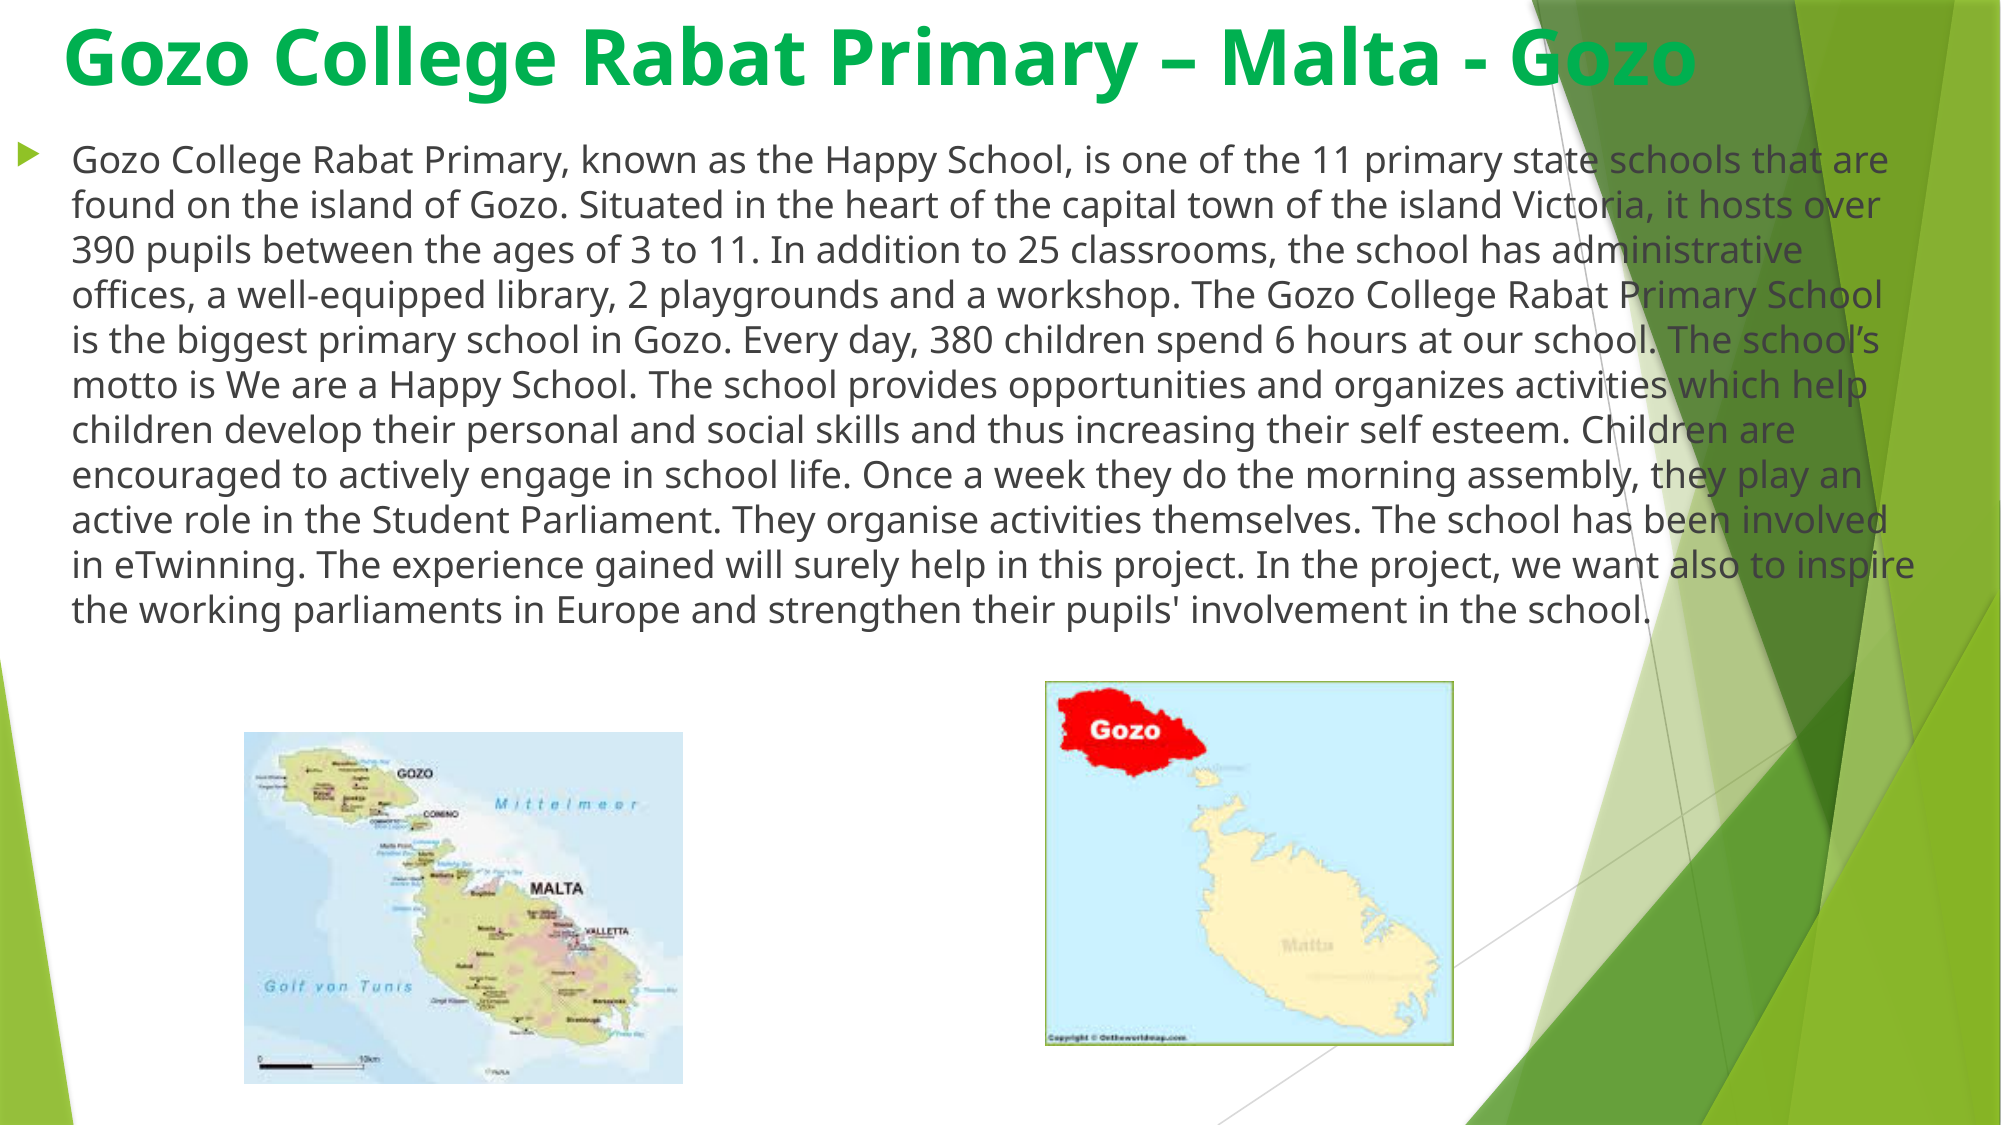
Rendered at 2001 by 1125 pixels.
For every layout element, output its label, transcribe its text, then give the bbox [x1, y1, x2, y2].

picture [244, 732, 683, 1084]
title Gozo College Rabat Primary – Malta - Gozo [47, 0, 1835, 128]
picture [1044, 681, 1455, 1047]
list Gozo College Rabat Primary, known as the Happy School, is one of the 11 primary state schools that are found on the island of Gozo. Situated in the heart of the capital town of the island Victoria, it hosts over 390 pupils between the ages of 3 to 11. In addition to 25 classrooms, the school has administrative offices, a well-equipped library, 2 playgrounds and a workshop. The Gozo College Rabat Primary School is the biggest primary school in Gozo. Every day, 380 children spend 6 hours at our school. The school’s motto is We are a Happy School. The school provides opportunities and organizes activities which help children develop their personal and social skills and thus increasing their self esteem. Children are encouraged to actively engage in school life. Once a week they do the morning assembly, they play an active role in the Student Parliament. They organise activities themselves. The school has been involved in eTwinning. The experience gained will surely help in this project. In the project, we want also to inspire the working parliaments in Europe and strengthen their pupils' involvement in the school. [0, 128, 1934, 1084]
